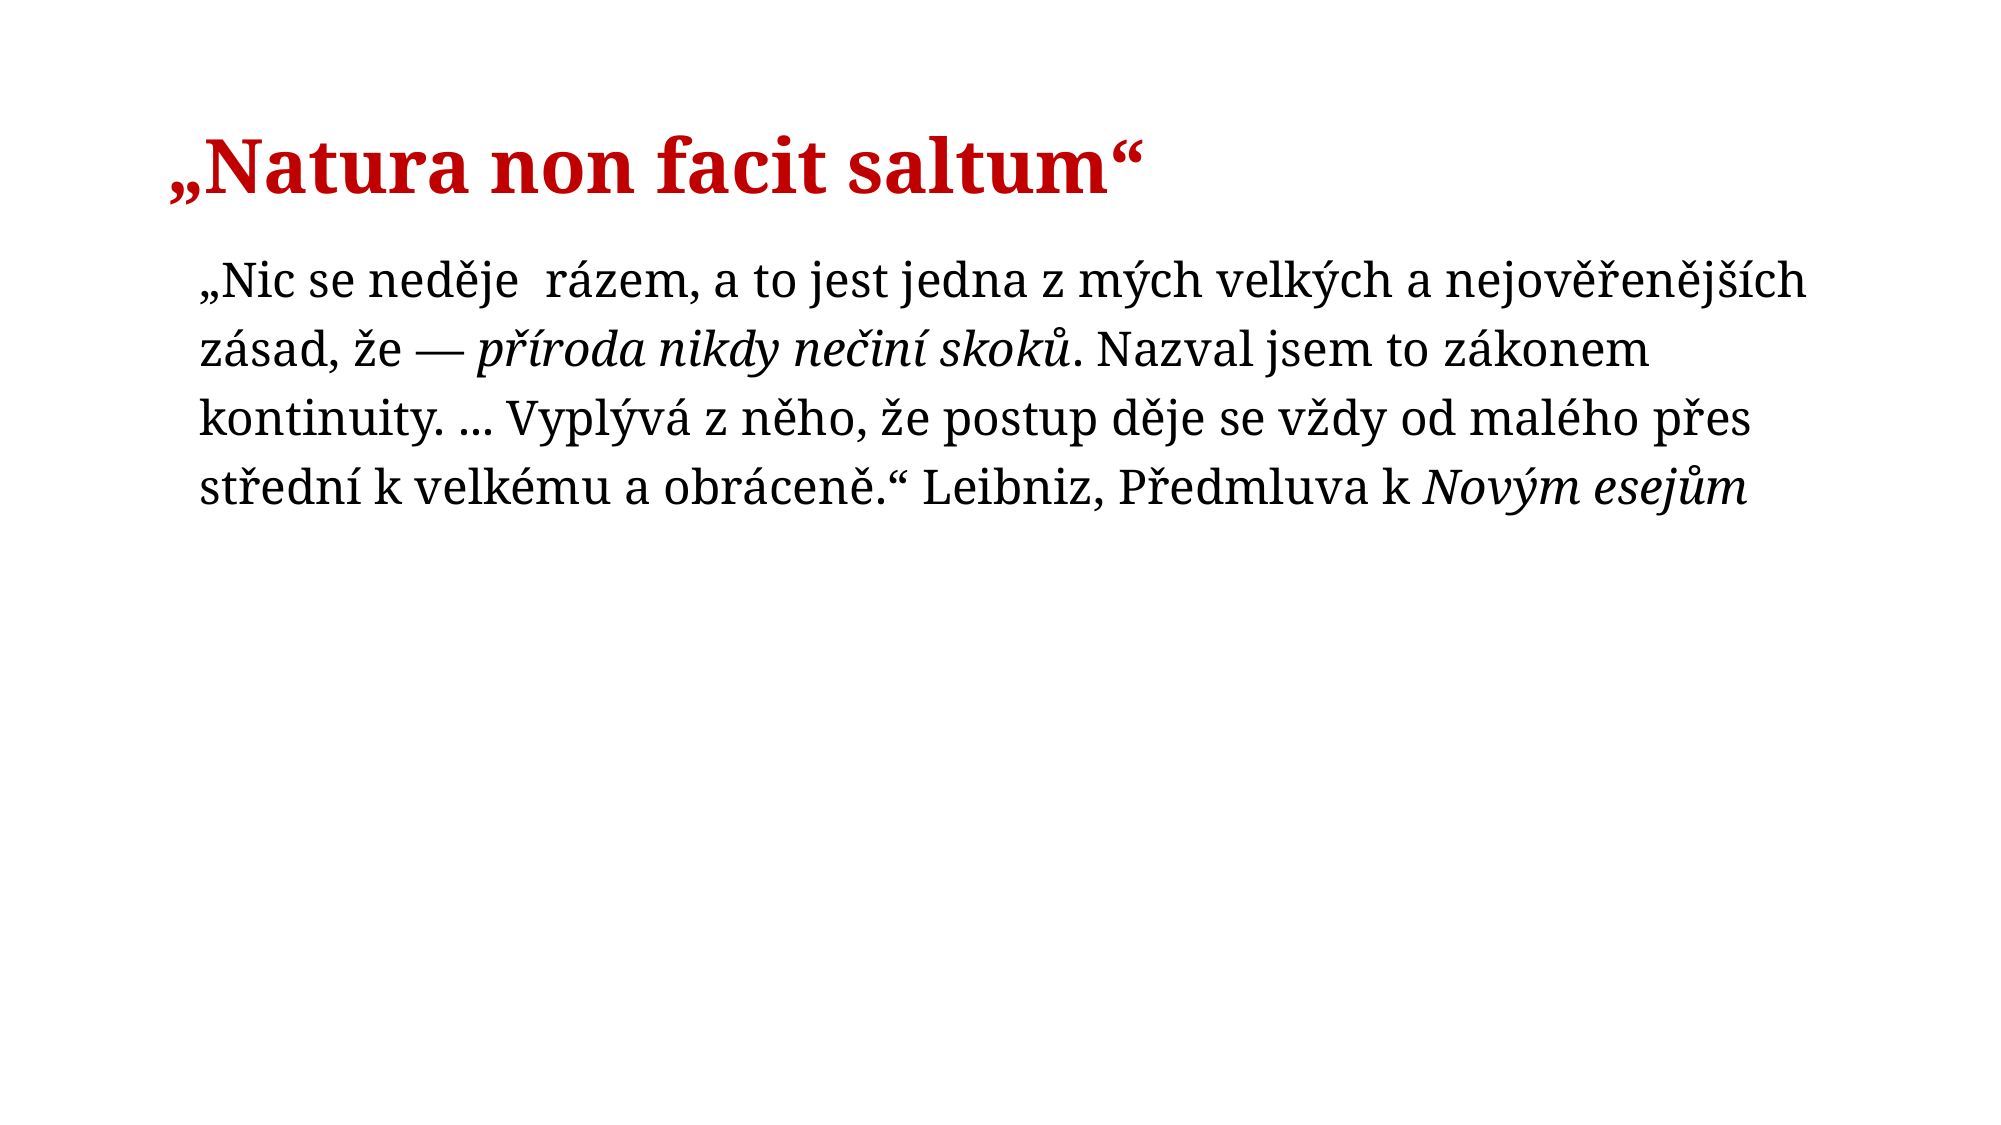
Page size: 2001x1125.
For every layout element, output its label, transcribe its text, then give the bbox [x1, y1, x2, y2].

title „Natura non facit saltum“ [152, 52, 1878, 397]
list „Nic se neděje rázem, a to jest jedna z mých velkých a nejověřenějších zásad, že ― příroda nikdy nečiní skoků. Nazval jsem to zákonem kontinuity. ... Vyplývá z něho, že postup děje se vždy od malého přes střední k velkému a obráceně.“ Leibniz, Předmluva k Novým esejům [184, 230, 1846, 563]
